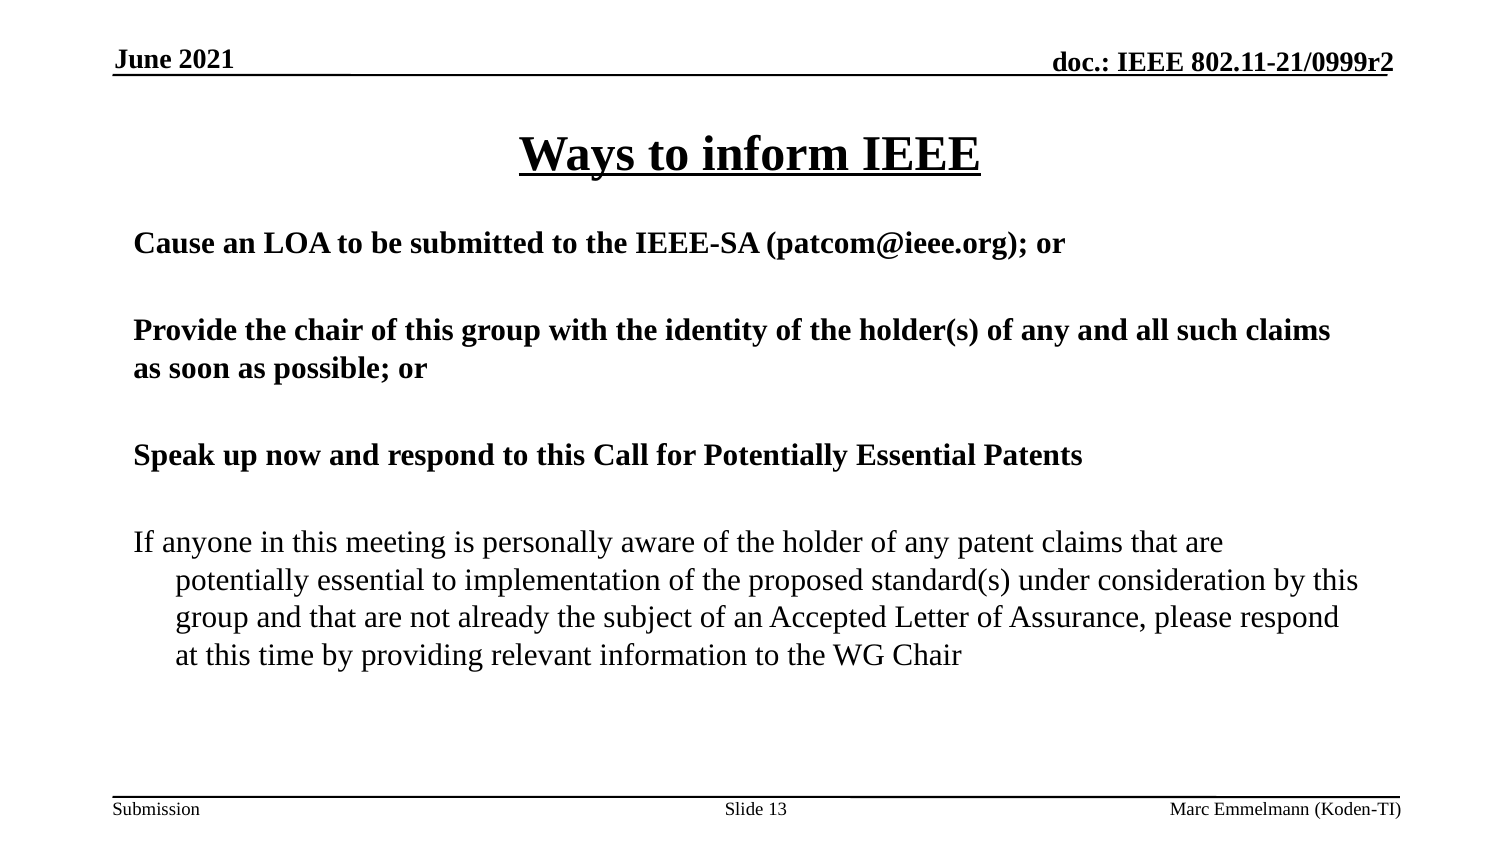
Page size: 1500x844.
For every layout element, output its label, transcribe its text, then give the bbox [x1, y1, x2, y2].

title Ways to inform IEEE [112, 84, 1388, 216]
footer Marc Emmelmann (Koden-TI) [878, 796, 1402, 820]
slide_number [114, 40, 423, 75]
list Cause an LOA to be submitted to the IEEE-SA (patcom@ieee.org); or Provide the chair of this group with the identity of the holder(s) of any and all such claims as soon as possible; or Speak up now and respond to this Call for Potentially Essential Patents If anyone in this meeting is personally aware of the holder of any patent claims that are potentially essential to implementation of the proposed standard(s) under consideration by this group and that are not already the subject of an Accepted Letter of Assurance, please respond at this time by providing relevant information to the WG Chair [117, 214, 1382, 721]
slide_number Slide 13 [712, 796, 800, 842]
